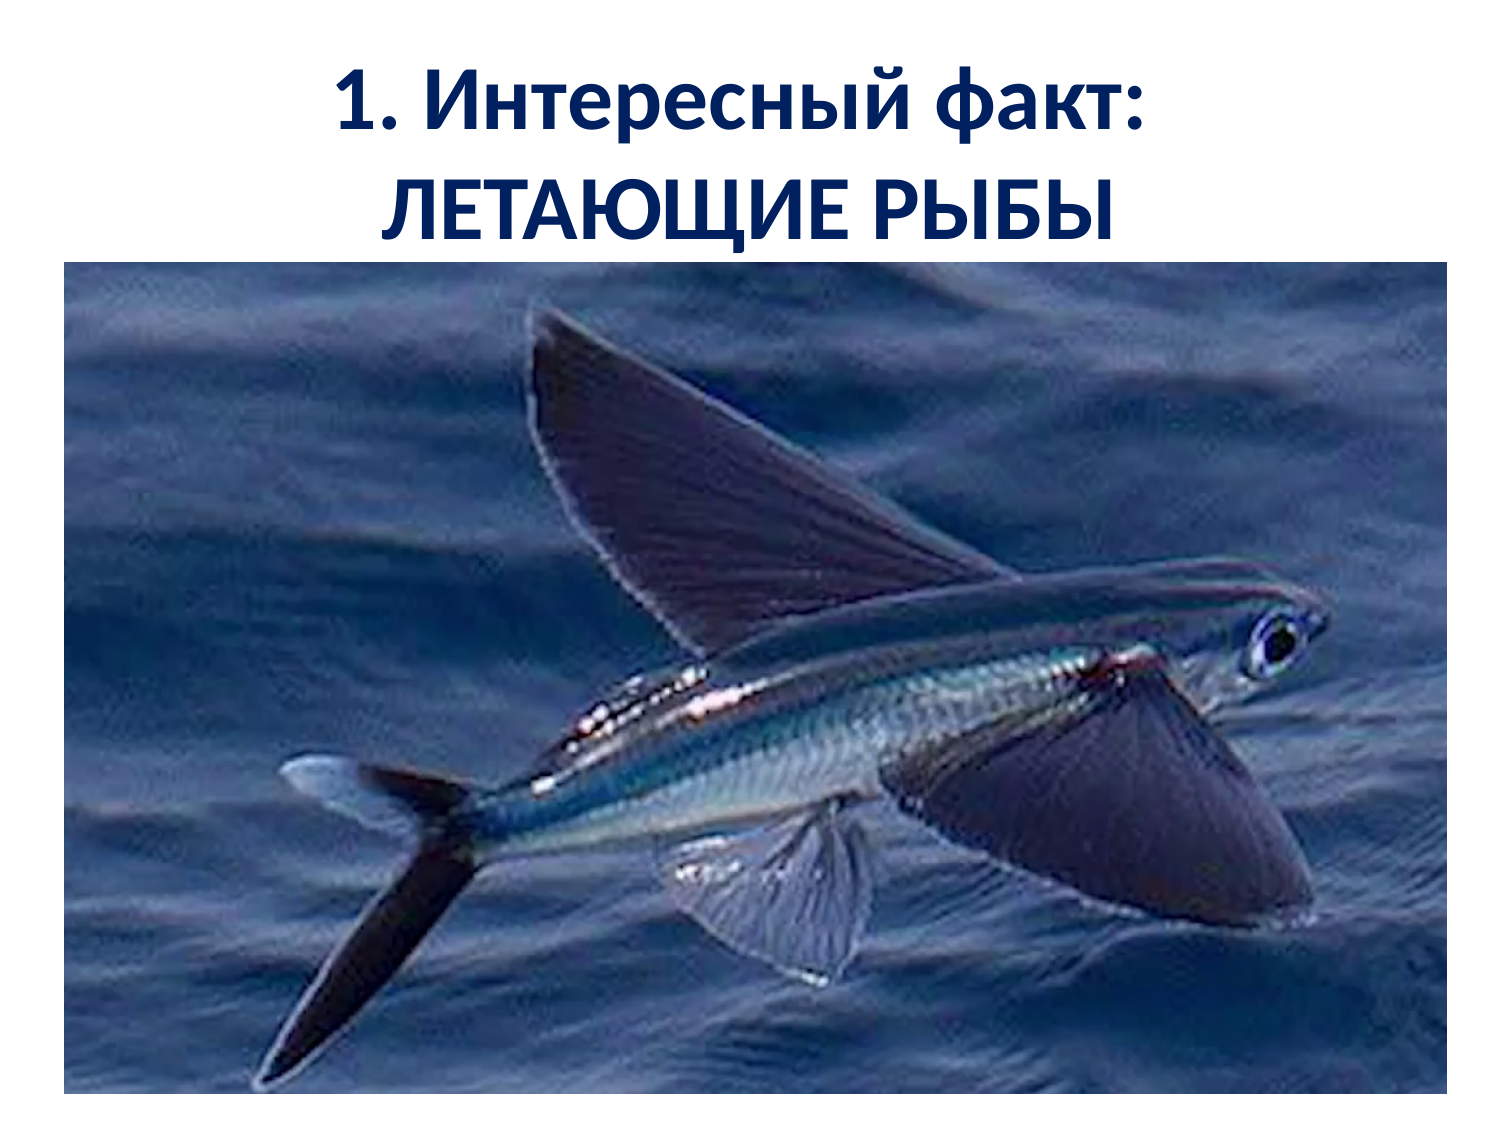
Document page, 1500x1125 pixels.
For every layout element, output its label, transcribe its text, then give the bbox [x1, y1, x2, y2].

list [64, 262, 1448, 1095]
text_box 1. Интересный факт: ЛЕТАЮЩИЕ РЫБЫ [17, 30, 1483, 266]
